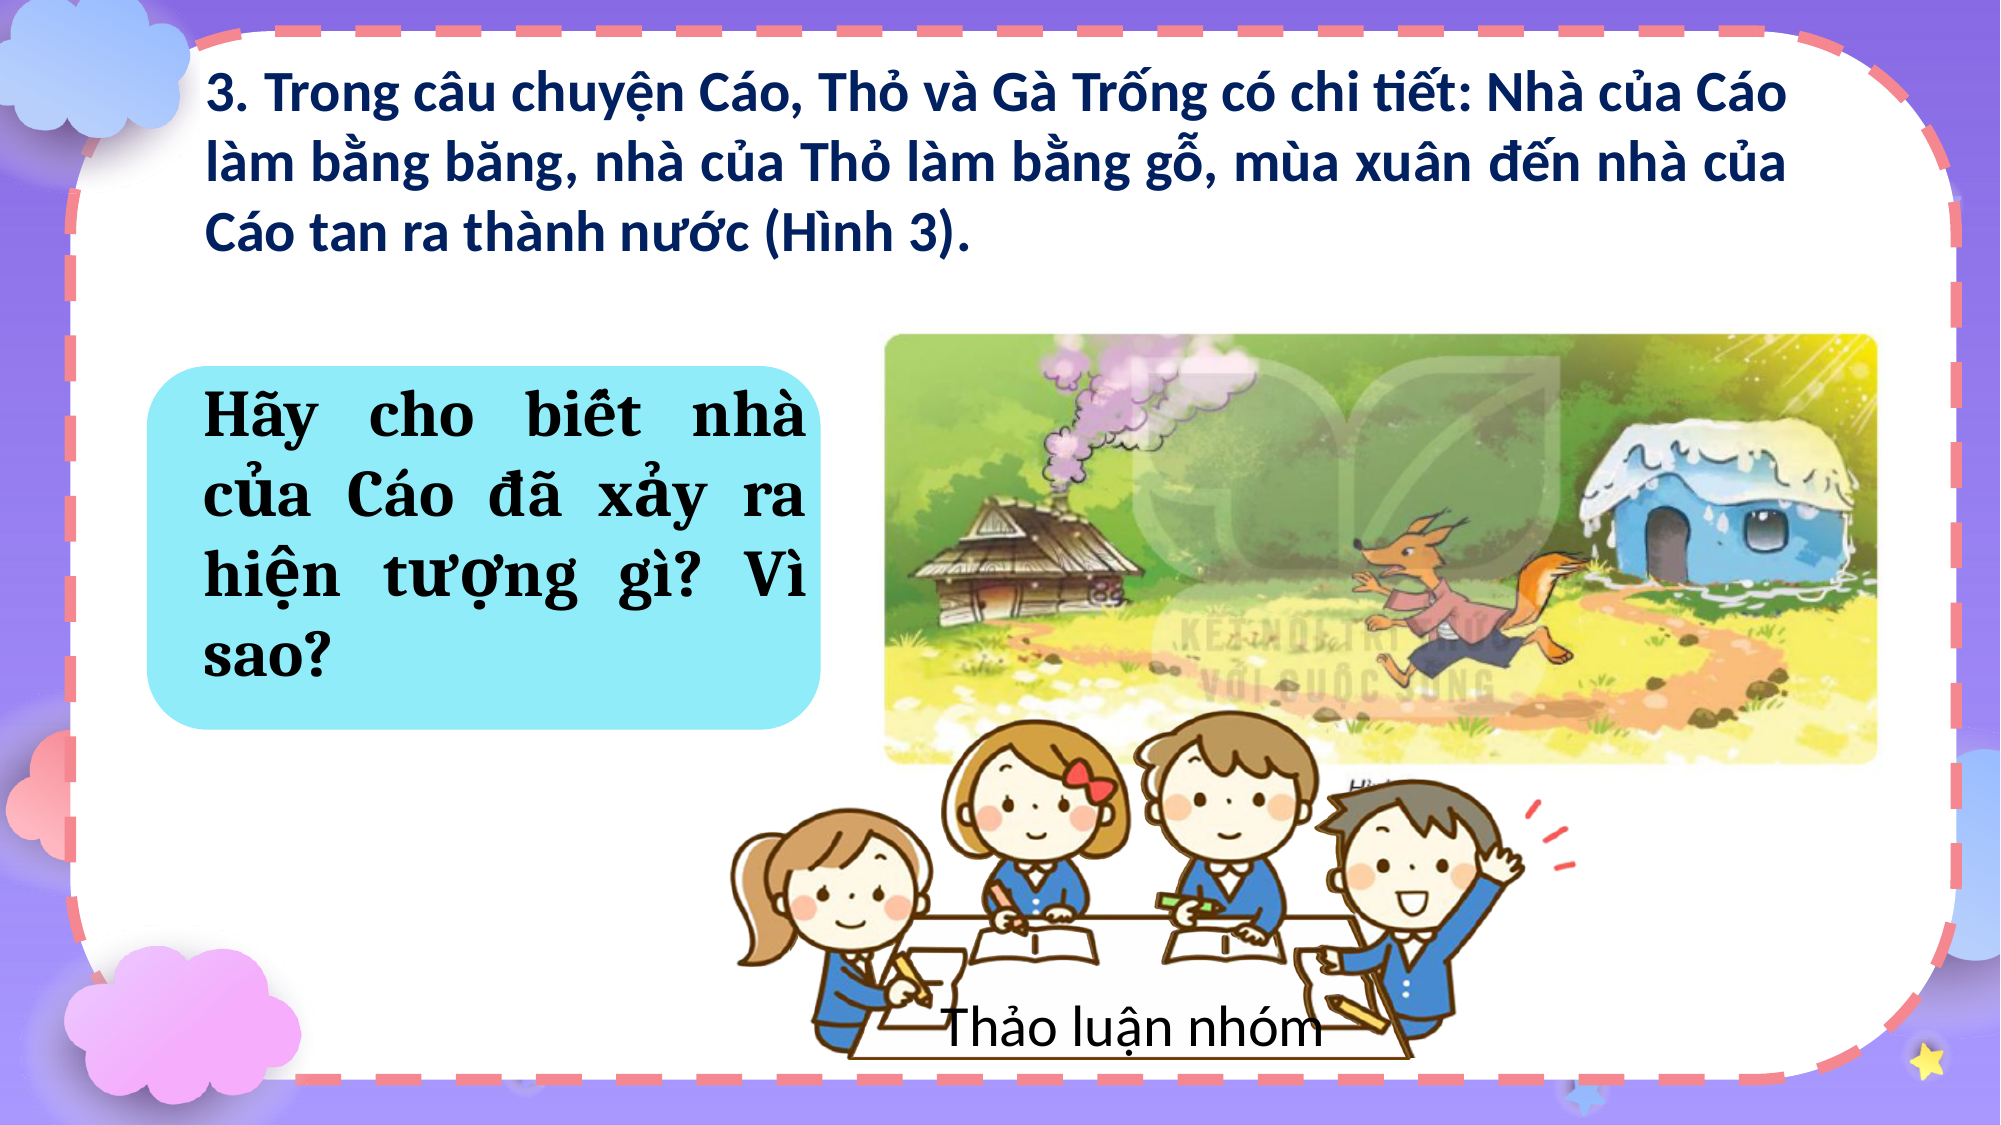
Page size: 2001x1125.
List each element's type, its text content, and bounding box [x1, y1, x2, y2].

picture [0, 0, 2001, 1125]
picture [866, 328, 1893, 809]
text_box 3. Trong câu chuyện Cáo, Thỏ và Gà Trống có chi tiết: Nhà của Cáo làm bằng băng, nhà của Thỏ làm bằng gỗ, mùa xuân đến nhà của Cáo tan ra thành nước (Hình 3). [190, 45, 1804, 270]
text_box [146, 362, 822, 730]
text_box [699, 679, 1608, 1060]
